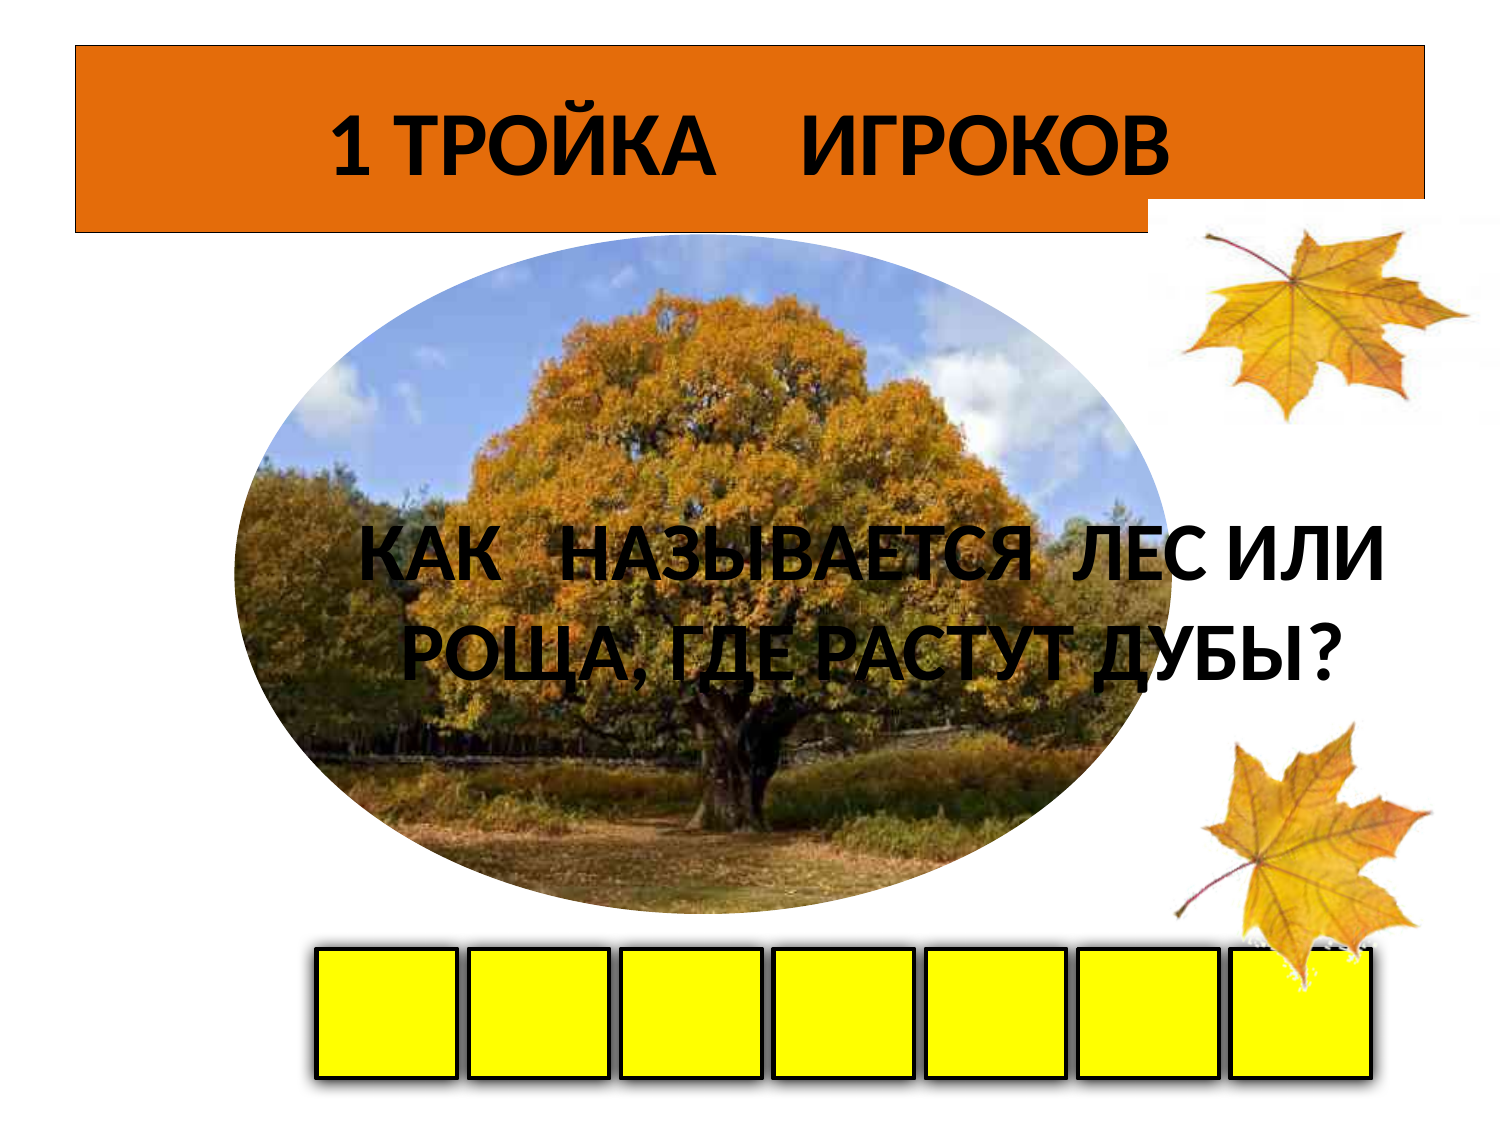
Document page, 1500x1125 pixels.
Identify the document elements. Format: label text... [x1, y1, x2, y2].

title 1 ТРОЙКА ИГРОКОВ [75, 45, 1425, 233]
text_box [314, 947, 459, 1080]
picture [1116, 647, 1499, 1052]
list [234, 234, 1173, 915]
picture [1148, 198, 1500, 434]
text_box [924, 947, 1068, 1080]
text_box [1076, 947, 1221, 1080]
text_box [467, 947, 611, 1080]
text_box КАК НАЗЫВАЕТСЯ ЛЕС ИЛИ РОЩА, ГДЕ РАСТУТ ДУБЫ? [1176, 441, 1467, 702]
text_box [1228, 1002, 1373, 1080]
text_box [771, 947, 916, 1080]
text_box [115, 291, 1057, 986]
text_box [619, 947, 764, 1080]
